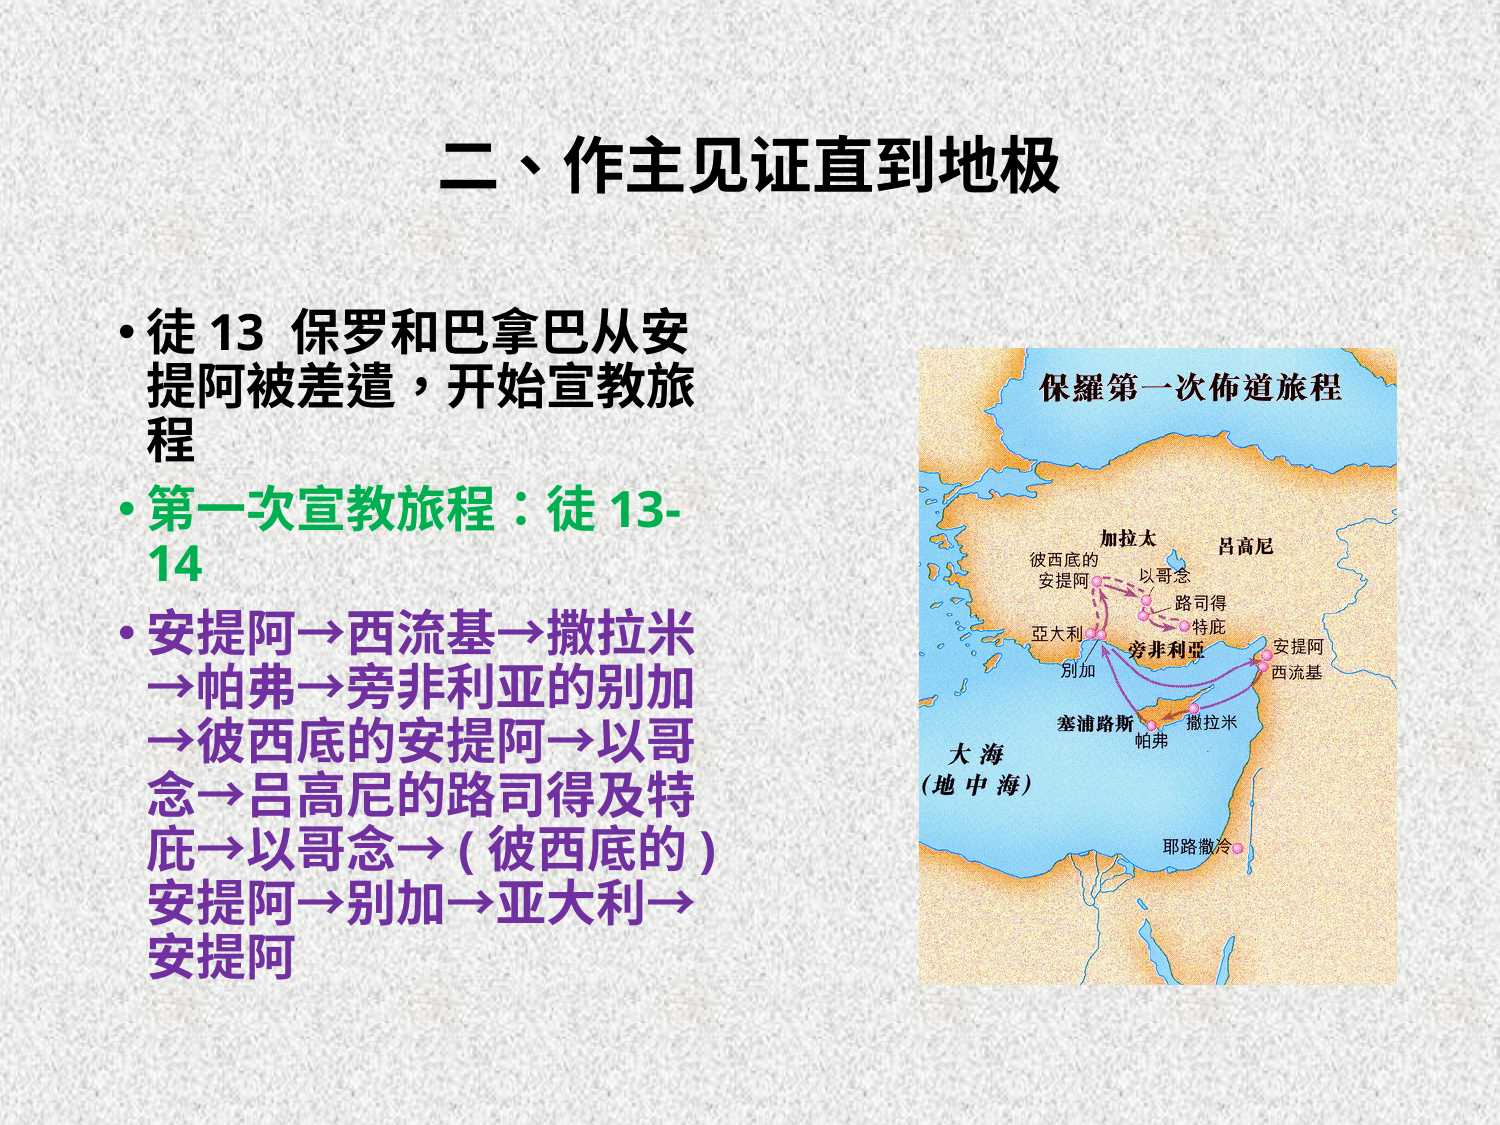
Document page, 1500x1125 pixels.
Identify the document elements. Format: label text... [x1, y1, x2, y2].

list 徒13 保罗和巴拿巴从安提阿被差遣，开始宣教旅程 第一次宣教旅程：徒13-14 安提阿→西流基→撒拉米→帕弗→旁非利亚的别加→彼西底的安提阿→以哥念→吕高尼的路司得及特庇→以哥念→(彼西底的)安提阿→别加→亚大利→安提阿 [103, 299, 741, 1014]
title 二、作主见证直到地极 [103, 59, 1397, 278]
picture [0, 0, 1500, 1125]
